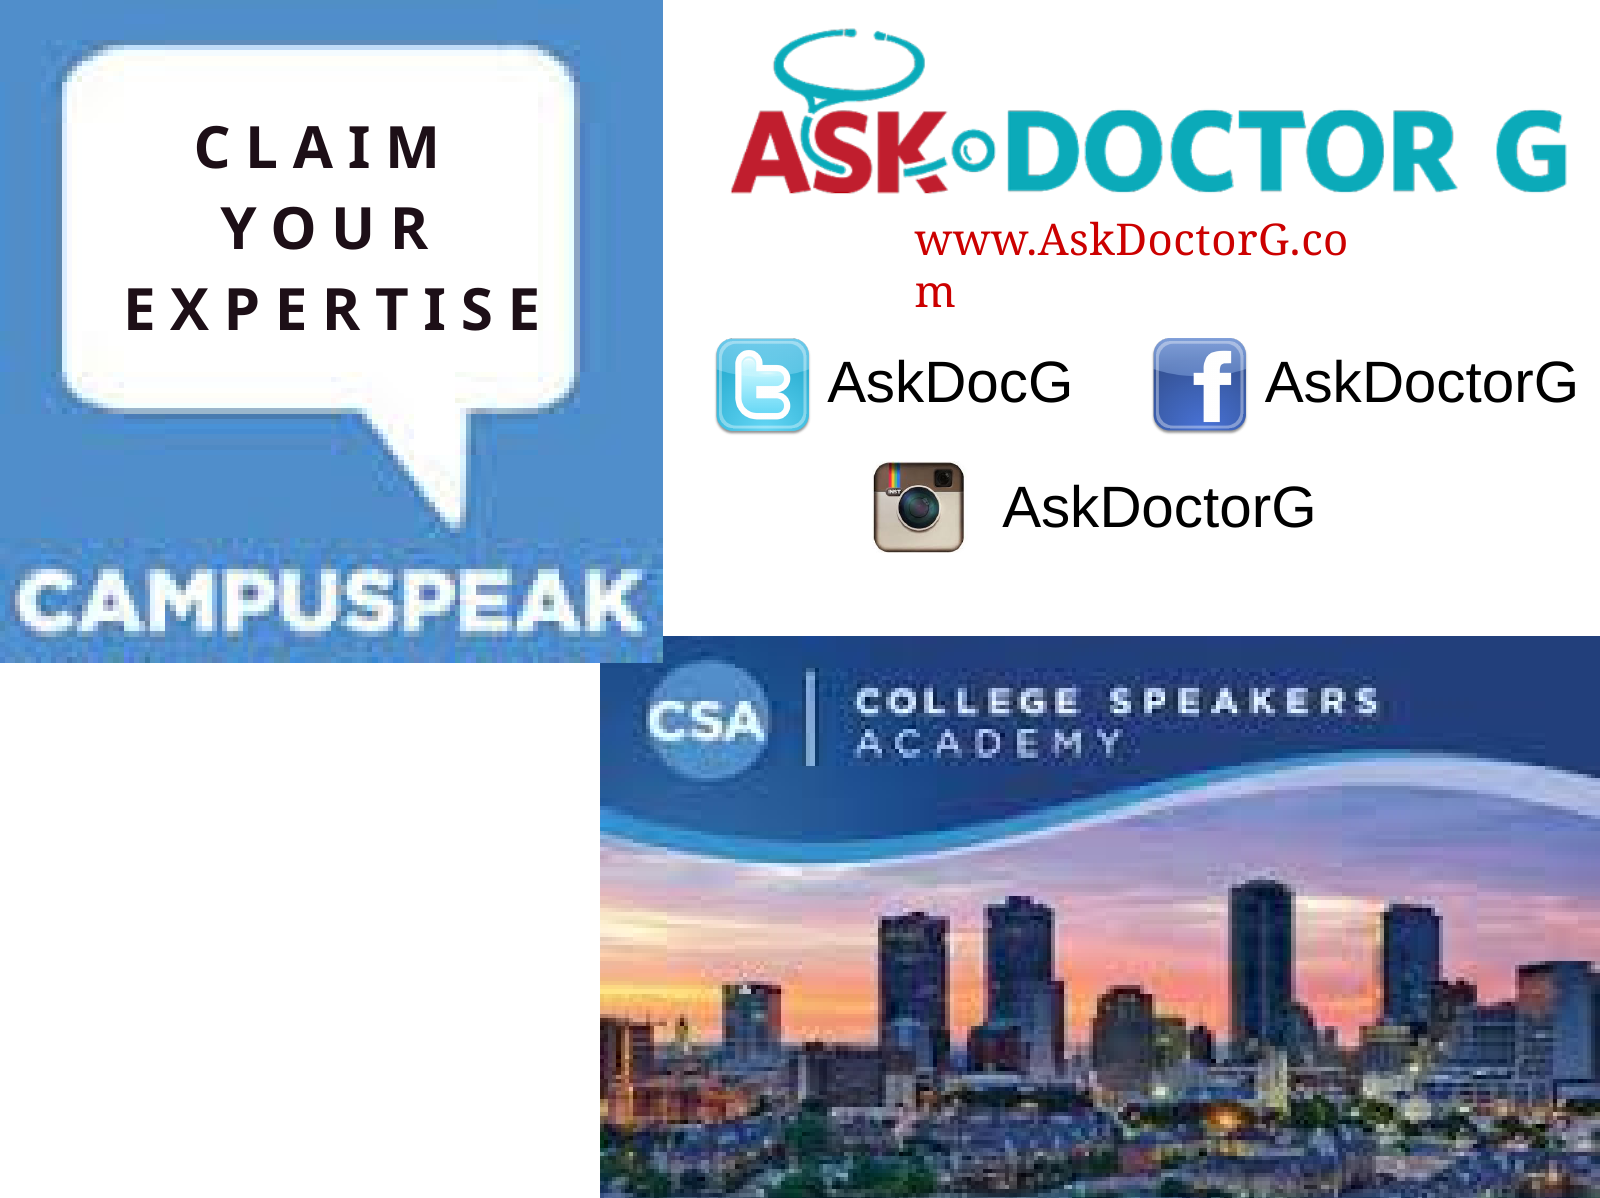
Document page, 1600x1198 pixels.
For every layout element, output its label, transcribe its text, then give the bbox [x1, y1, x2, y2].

text_box www.AskDoctorG.com [912, 211, 1385, 317]
text_box AskDocG [813, 336, 1138, 422]
text_box [663, 0, 1600, 635]
picture [0, 0, 1600, 1198]
picture [1149, 336, 1251, 437]
text_box AskDoctorG [1251, 336, 1600, 422]
picture [712, 336, 813, 437]
text_box AskDoctorG [1001, 461, 1600, 547]
picture [837, 461, 1001, 553]
